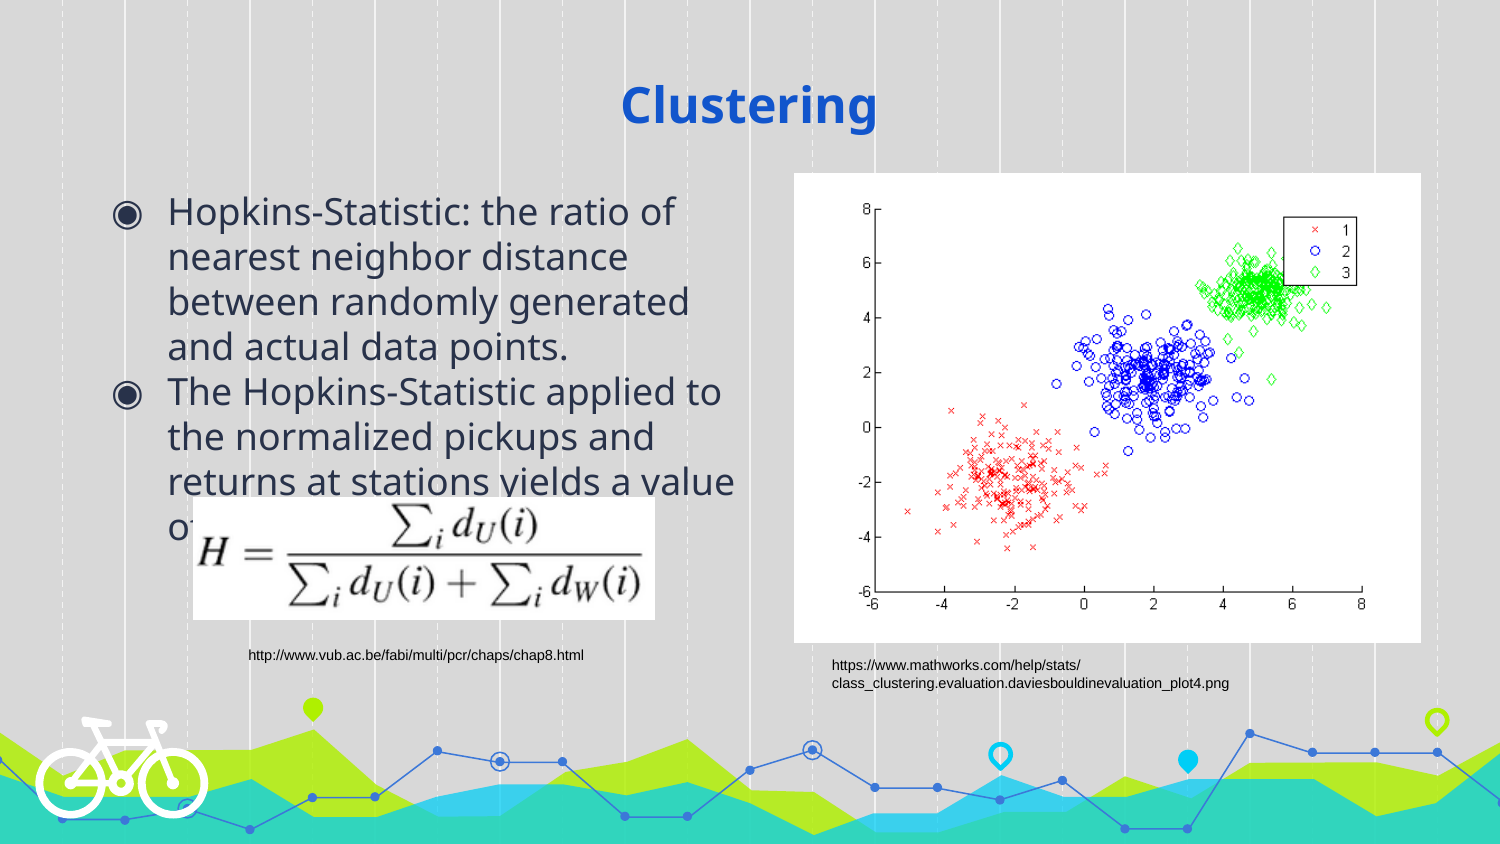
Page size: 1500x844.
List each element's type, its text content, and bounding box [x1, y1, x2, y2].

title Clustering [176, 30, 1324, 149]
picture [193, 497, 655, 621]
text_box http://www.vub.ac.be/fabi/multi/pcr/chaps/chap8.html [233, 632, 615, 677]
list Hopkins-Statistic: the ratio of nearest neighbor distance between randomly generated and actual data points. The Hopkins-Statistic applied to the normalized pickups and returns at stations yields a value of 0.743 [77, 173, 771, 485]
text_box https://www.mathworks.com/help/stats/class_clustering.evaluation.daviesbouldinevaluation_plot4.png [816, 652, 1398, 705]
picture [794, 173, 1421, 643]
